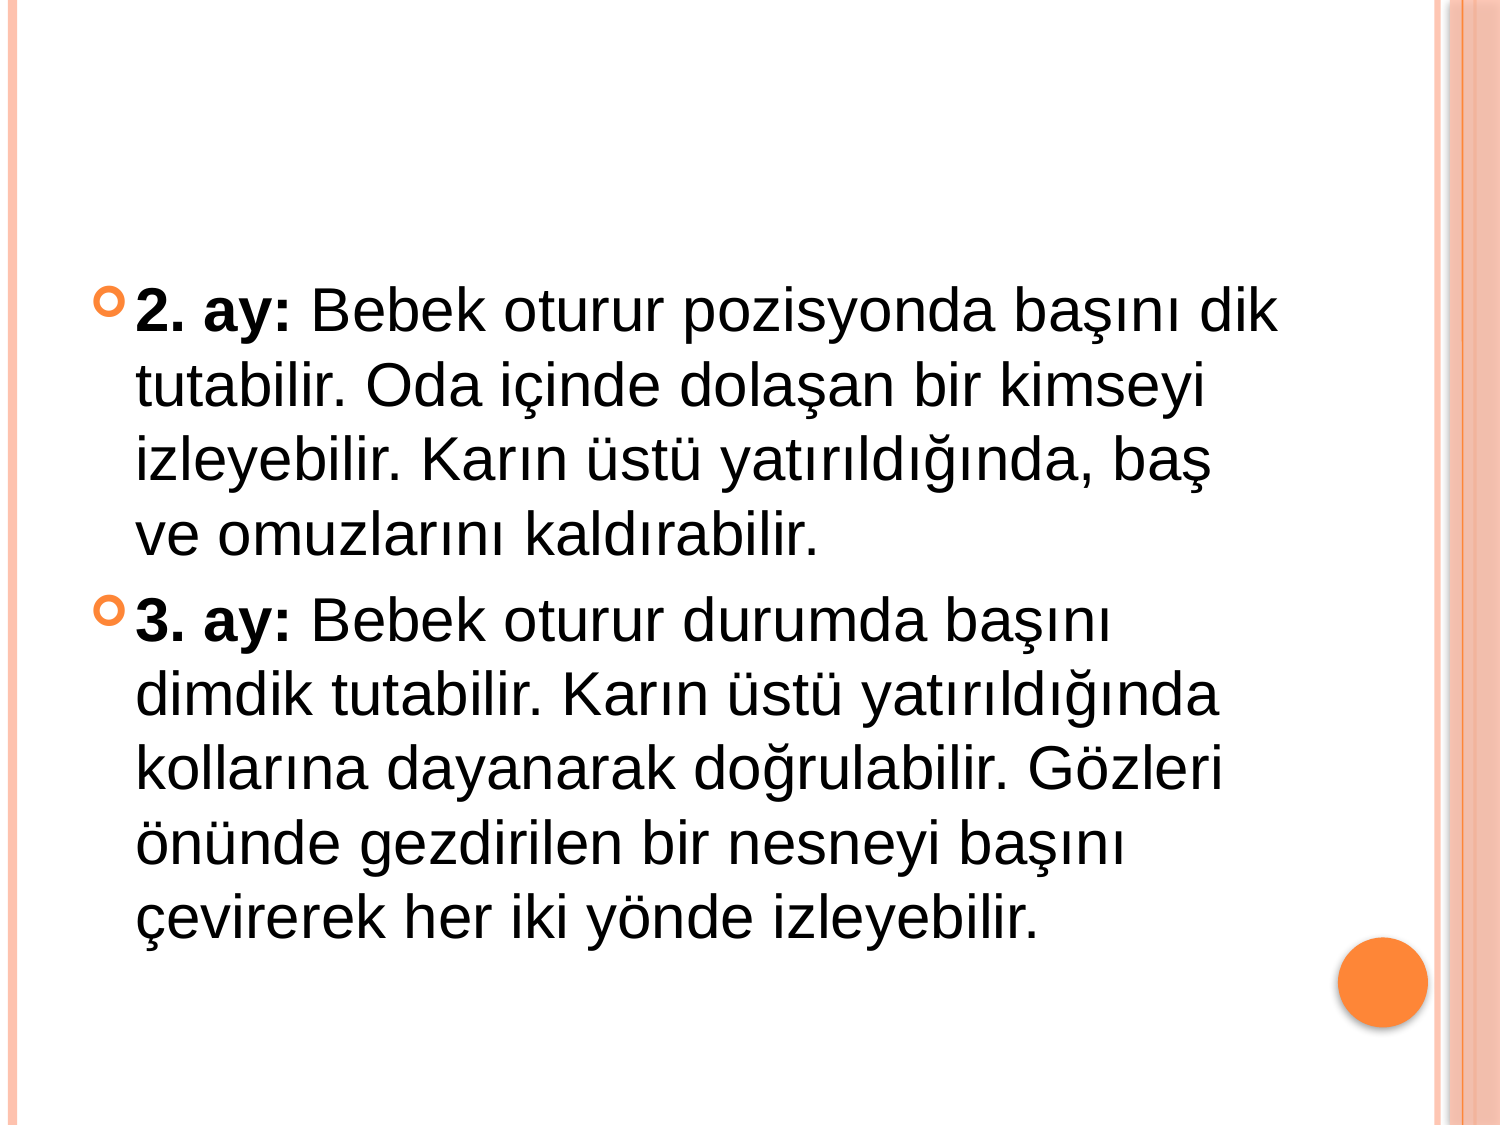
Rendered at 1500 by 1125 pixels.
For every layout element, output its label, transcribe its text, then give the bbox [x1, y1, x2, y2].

list 2. ay: Bebek oturur pozisyonda başını dik tutabilir. Oda içinde dolaşan bir kimseyi izleyebilir. Karın üstü yatırıldığında, baş ve omuzlarını kaldırabilir. 3. ay: Bebek oturur durumda başını dimdik tutabilir. Karın üstü yatırıldığında kollarına dayanarak doğrulabilir. Gözleri önünde gezdirilen bir nesneyi başını çevirerek her iki yönde izleyebilir. [75, 262, 1300, 1062]
